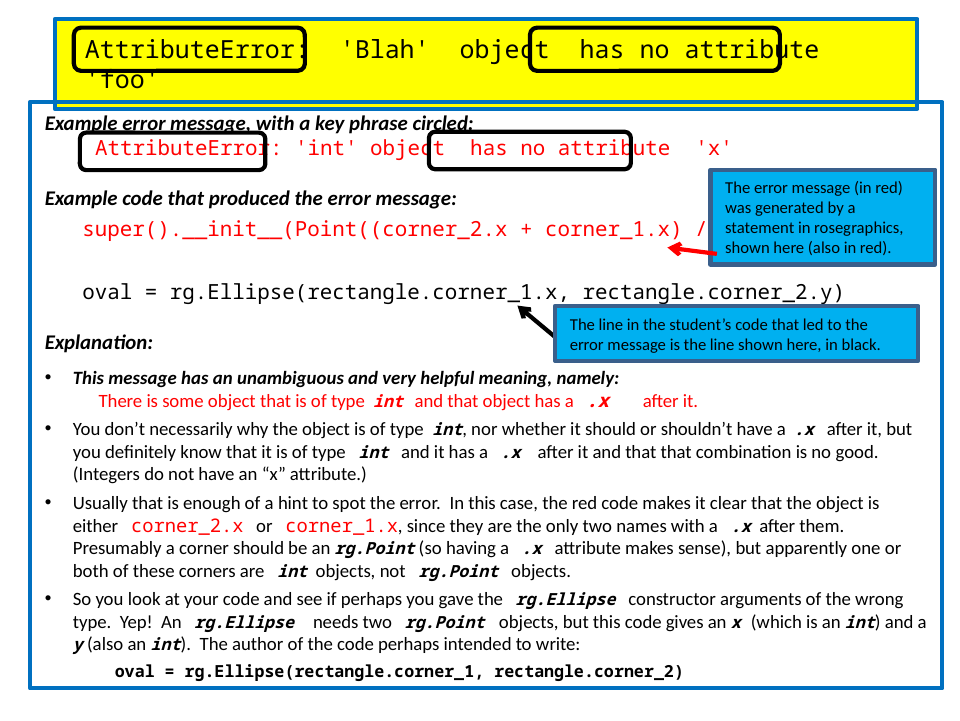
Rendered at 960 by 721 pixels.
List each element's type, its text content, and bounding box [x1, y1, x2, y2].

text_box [517, 305, 562, 343]
text_box Example error message, with a key phrase circled: AttributeError: 'int' object has no attribute 'x' Example code that produced the error message: super().__init__(Point((corner_2.x + corner_1.x) / 2, oval = rg.Ellipse(rectangle.corner_1.x, rectangle.corner_2.y) Explanation: This message has an unambiguous and very helpful meaning, namely: There is some object that is of type int and that object has a .x after it. You don’t necessarily why the object is of type int, nor whether it should or shouldn’t have a .x after it, but you definitely know that it is of type int and it has a .x after it and that that combination is no good. (Integers do not have an “x” attribute.) Usually that is enough of a hint to spot the error. In this case, the red code makes it clear that the object is either corner_2.x or corner_1.x, since they are the only two names with a .x after them. Presumably a corner should be an rg.Point (so having a .x attribute makes sense), but apparently one or both of these corners are int objects, not rg.Point objects. So you look at your code and see if perhaps you gave the rg.Ellipse constructor arguments of the wrong type. Yep! An rg.Ellipse needs two rg.Point objects, but this code gives an x (which is an int) and a y (also an int). The author of the code perhaps intended to write: oval = rg.Ellipse(rectangle.corner_1, rectangle.corner_2) [29, 102, 943, 689]
text_box The error message (in red) was generated by a statement in rosegraphics, shown here (also in red). [708, 168, 937, 267]
text_box AttributeError: 'Blah' object has no attribute 'foo' [54, 18, 918, 102]
text_box The line in the student’s code that led to the error message is the line shown here, in black. [553, 304, 920, 363]
text_box [527, 25, 783, 73]
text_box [667, 247, 718, 255]
text_box [71, 25, 307, 73]
text_box [426, 129, 633, 172]
text_box [77, 130, 268, 173]
